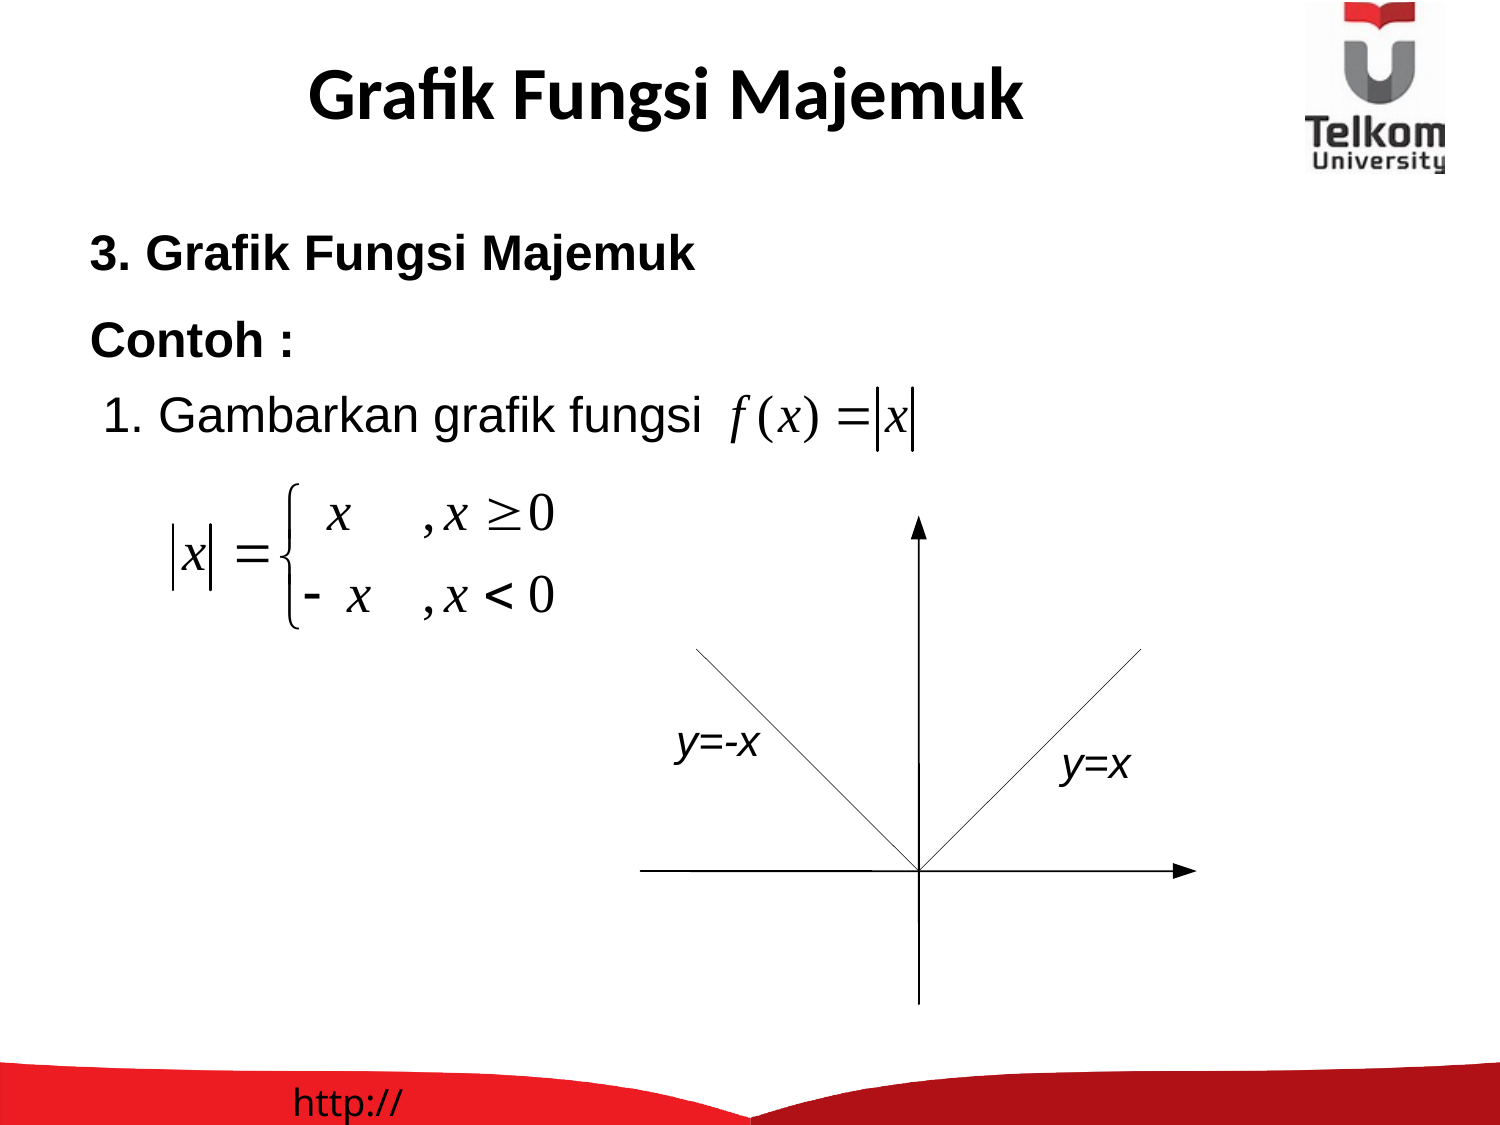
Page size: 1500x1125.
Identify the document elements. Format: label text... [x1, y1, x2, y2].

text_box [612, 487, 1225, 1033]
text_box y=x [1061, 734, 1131, 788]
text_box [910, 515, 927, 540]
text_box y=-x [675, 712, 760, 766]
picture [0, 1059, 1500, 1125]
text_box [712, 374, 926, 464]
picture [348, 1098, 360, 1114]
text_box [162, 474, 563, 640]
picture [1305, 2, 1445, 174]
text_box [1172, 863, 1197, 879]
text_box Contoh : [75, 299, 311, 375]
title Grafik Fungsi Majemuk [29, 30, 1306, 148]
text_box 1. Gambarkan grafik fungsi [87, 375, 710, 451]
text_box 3. Grafik Fungsi Majemuk [74, 212, 711, 288]
